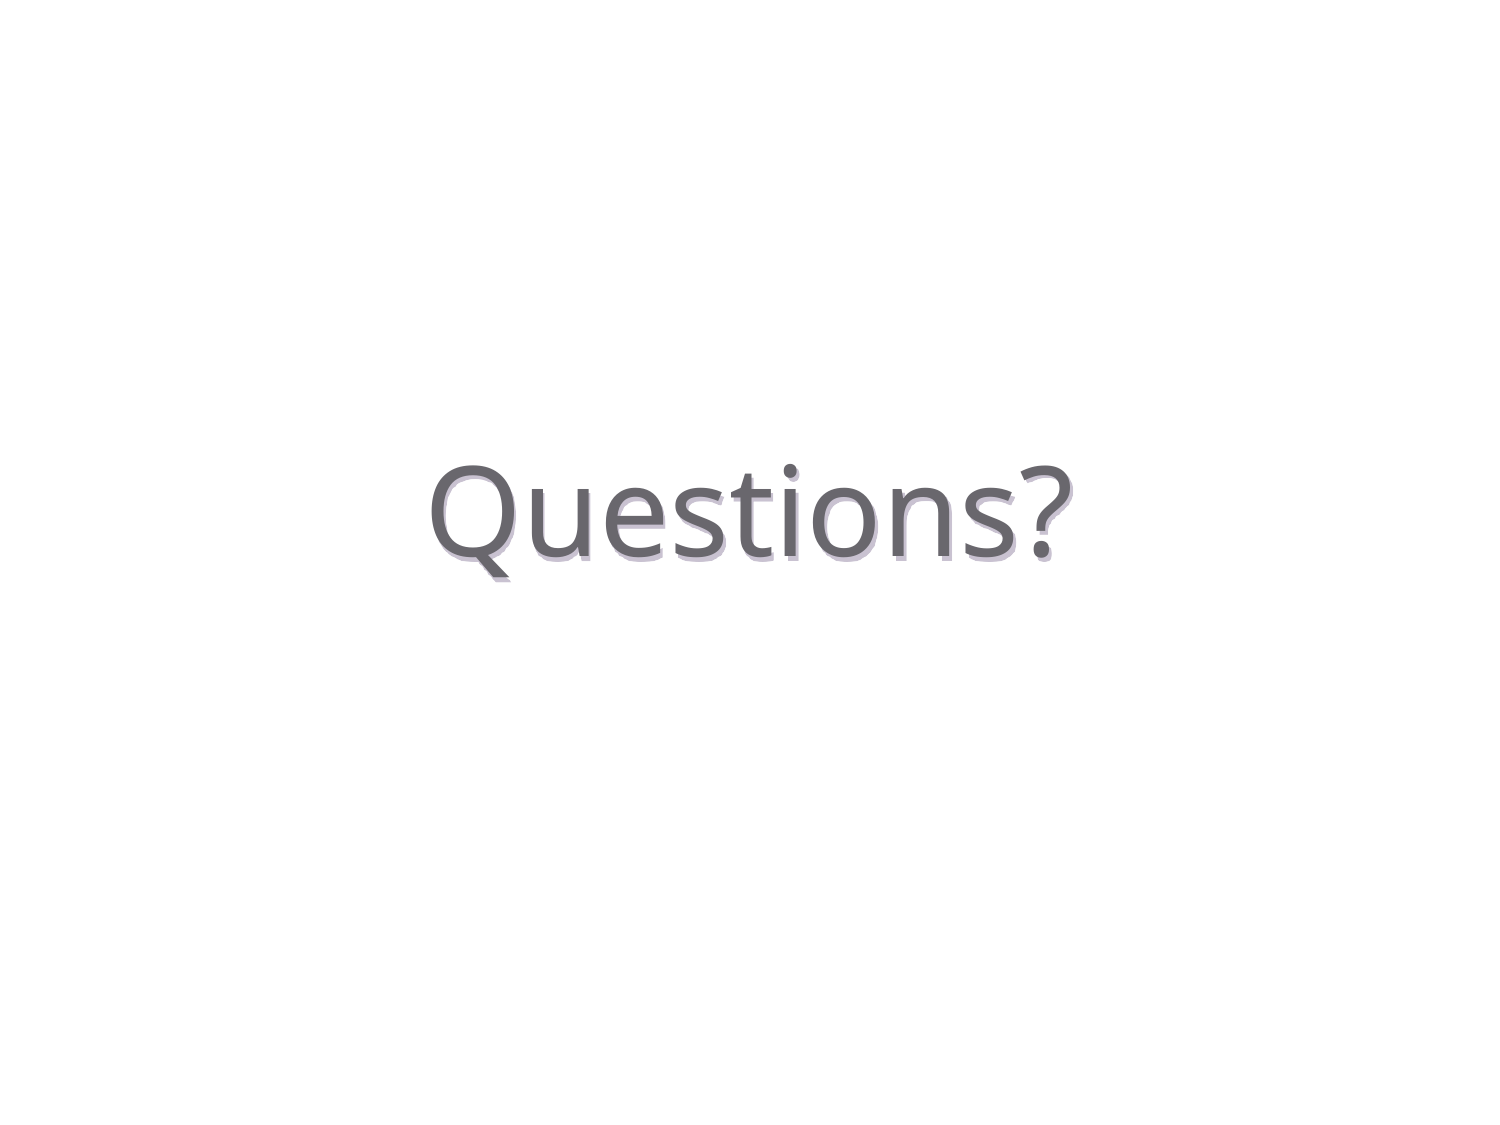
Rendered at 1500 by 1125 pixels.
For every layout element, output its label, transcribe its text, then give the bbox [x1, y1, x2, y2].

title Questions? [111, 386, 1387, 650]
